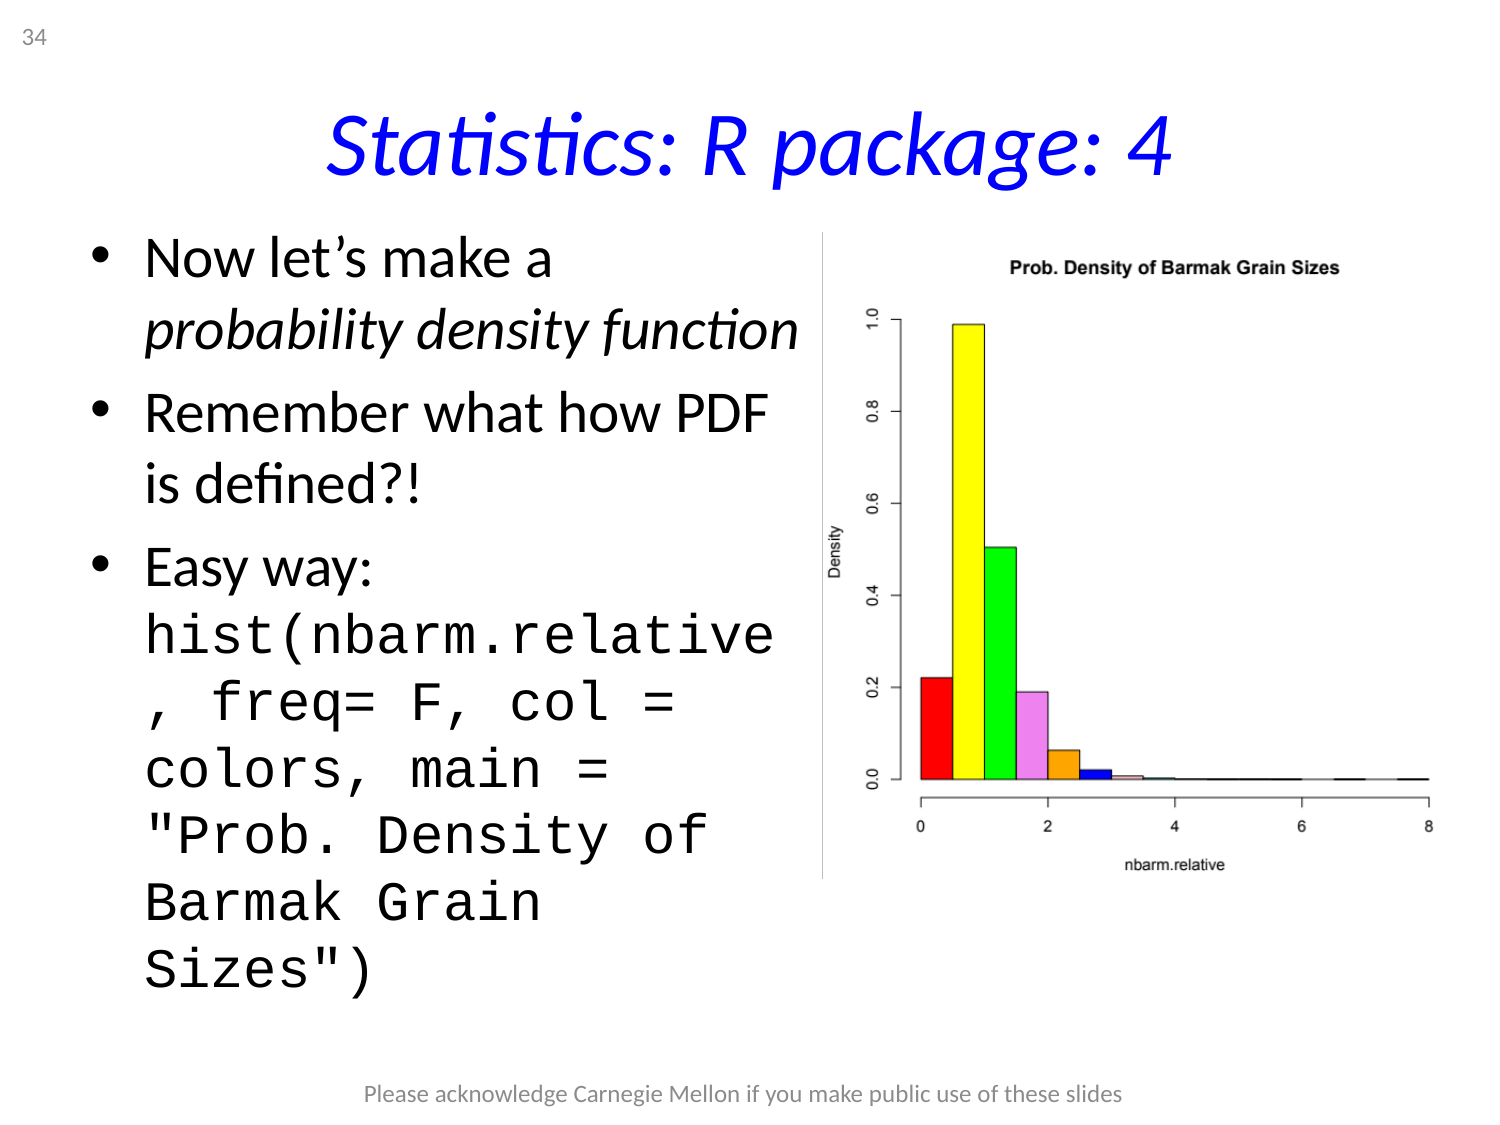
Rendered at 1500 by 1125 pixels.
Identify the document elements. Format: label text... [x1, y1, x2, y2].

footer Please acknowledge Carnegie Mellon if you make public use of these slides [271, 1062, 1217, 1123]
list Now let’s make a probability density function Remember what how PDF is defined?! Easy way: hist(nbarm.relative, freq= F, col = colors, main = "Prob. Density of Barmak Grain Sizes") [75, 211, 821, 1052]
slide_number 34 [6, 5, 123, 66]
picture [820, 232, 1470, 879]
title Statistics: R package: 4 [75, 45, 1425, 230]
